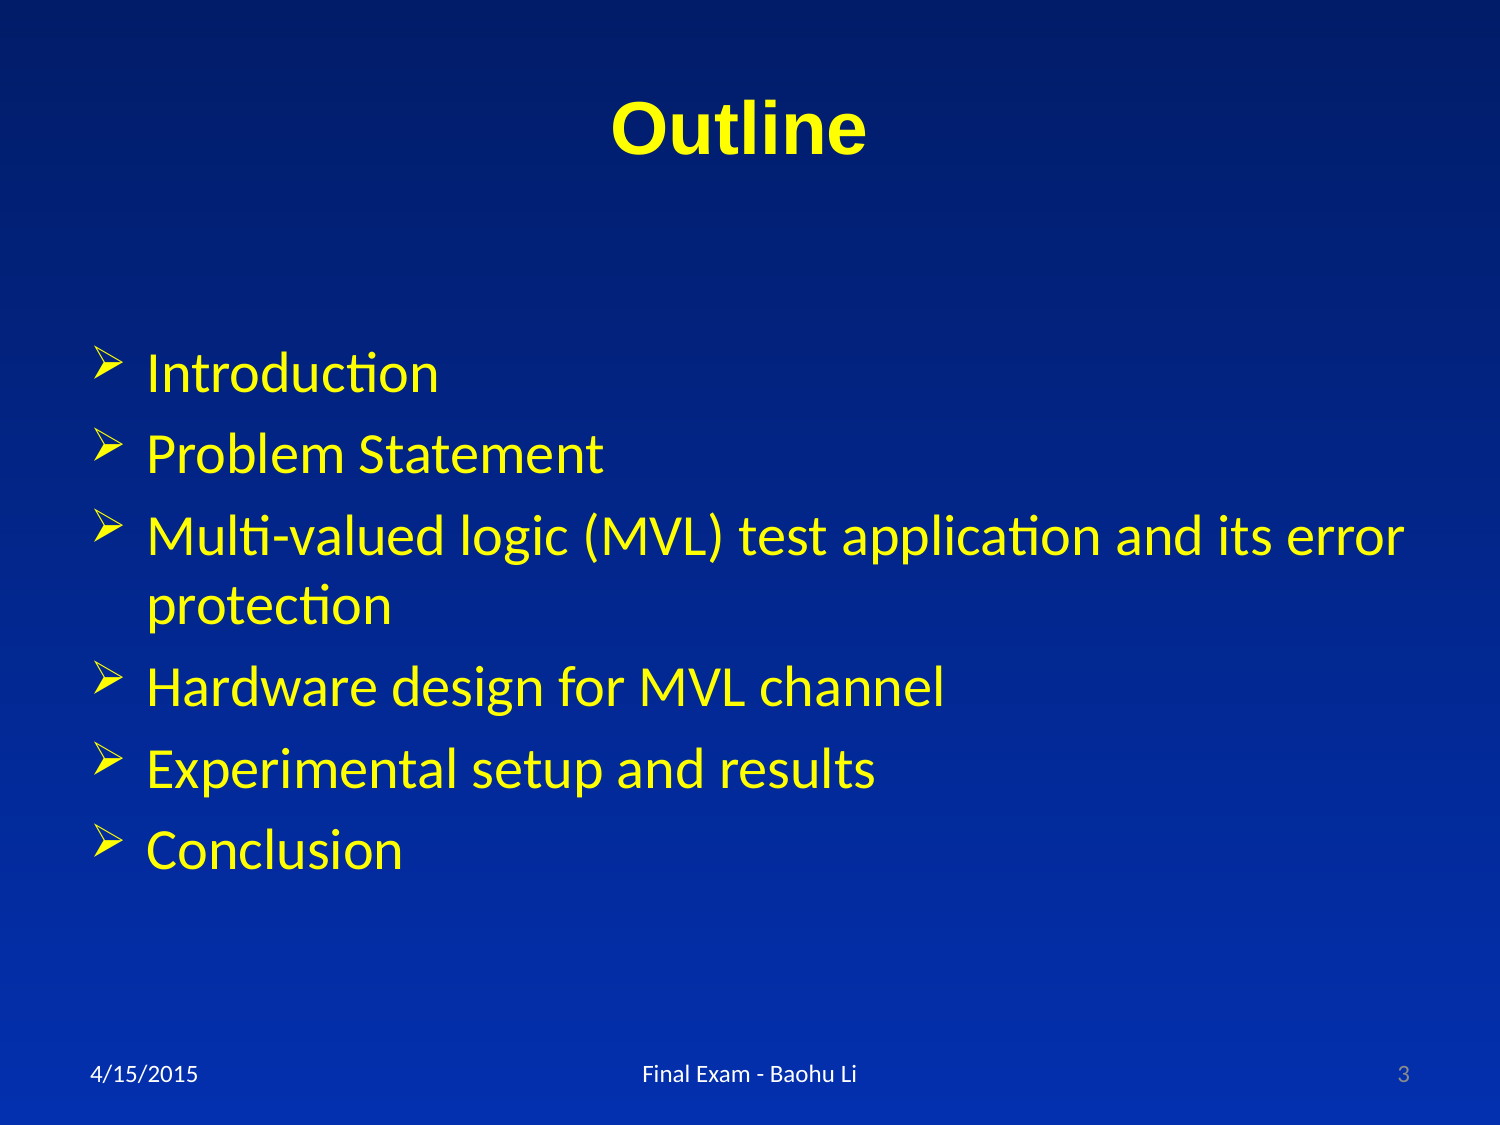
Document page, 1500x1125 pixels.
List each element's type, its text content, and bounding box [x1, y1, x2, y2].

list Introduction Problem Statement Multi-valued logic (MVL) test application and its error protection Hardware design for MVL channel Experimental setup and results Conclusion [75, 326, 1426, 894]
title Outline [64, 30, 1415, 219]
slide_number 3 [1074, 1042, 1425, 1103]
footer Final Exam - Baohu Li [512, 1042, 988, 1103]
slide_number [75, 1042, 425, 1103]
